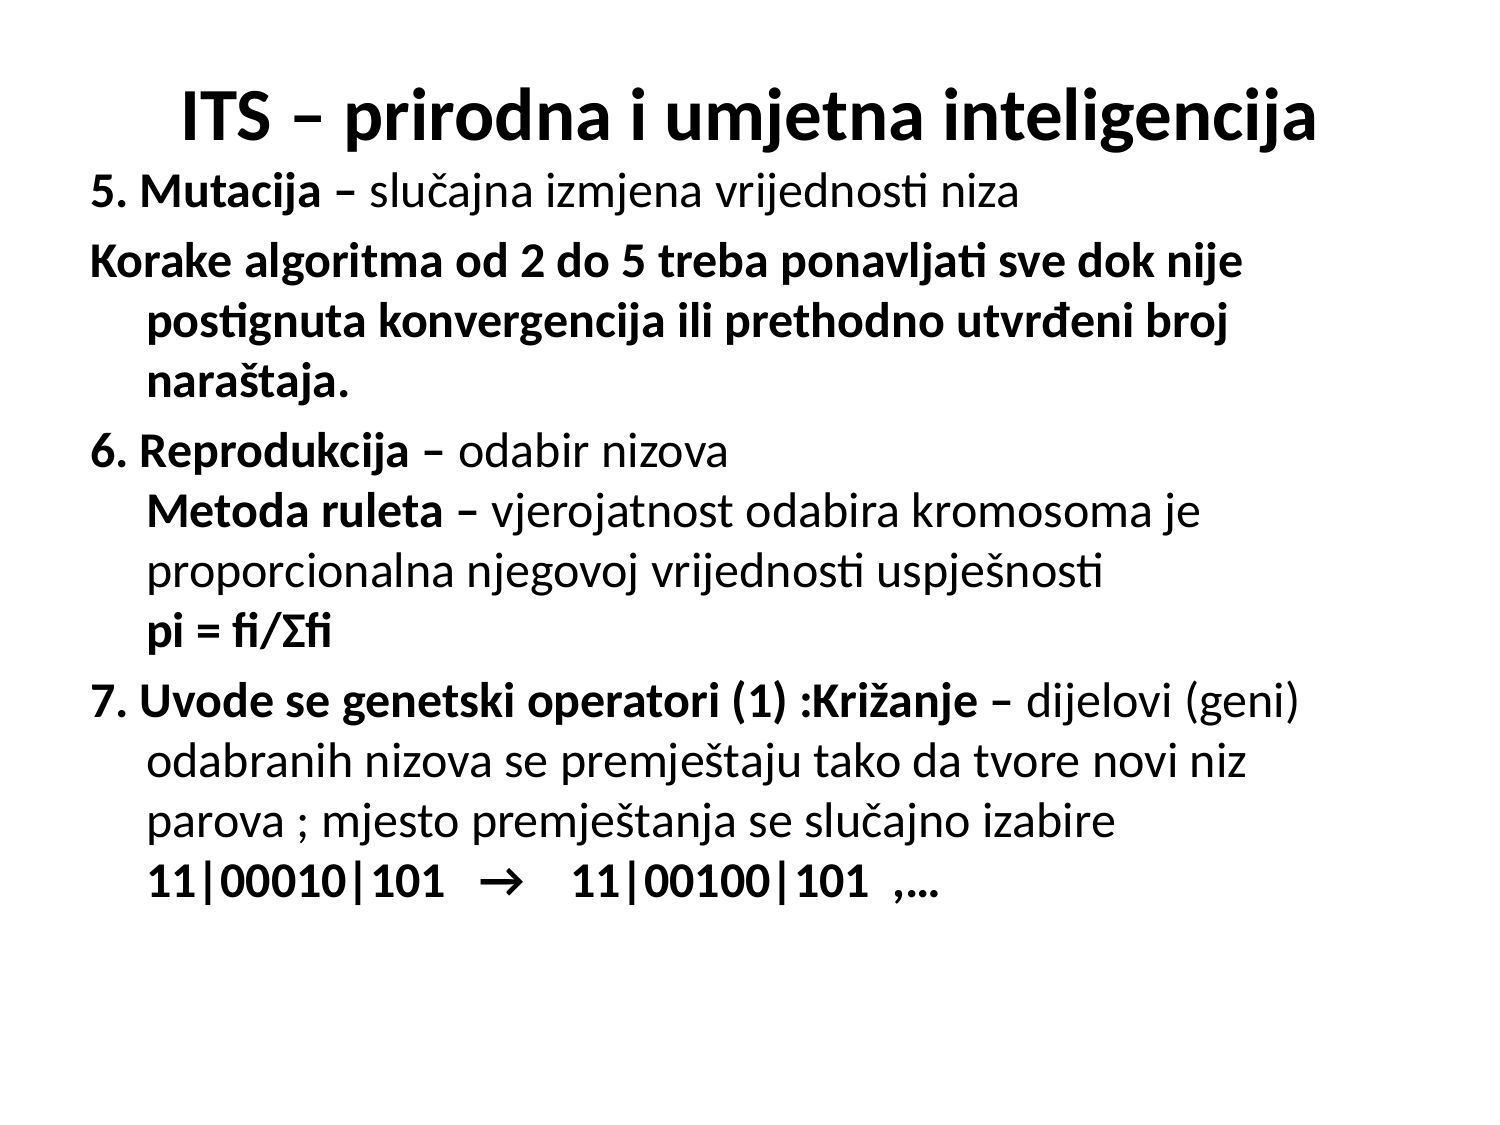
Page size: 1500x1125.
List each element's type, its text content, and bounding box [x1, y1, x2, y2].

title ITS – prirodna i umjetna inteligencija [75, 45, 1425, 149]
list 5. Mutacija – slučajna izmjena vrijednosti niza Korake algoritma od 2 do 5 treba ponavljati sve dok nije postignuta konvergencija ili prethodno utvrđeni broj naraštaja. 6. Reprodukcija – odabir nizova Metoda ruleta – vjerojatnost odabira kromosoma je proporcionalna njegovoj vrijednosti uspješnosti pi = fi/Σfi 7. Uvode se genetski operatori (1) :Križanje – dijelovi (geni) odabranih nizova se premještaju tako da tvore novi niz parova ; mjesto premještanja se slučajno izabire 11|00010|101 → 11|00100|101 ,… [75, 149, 1425, 1005]
